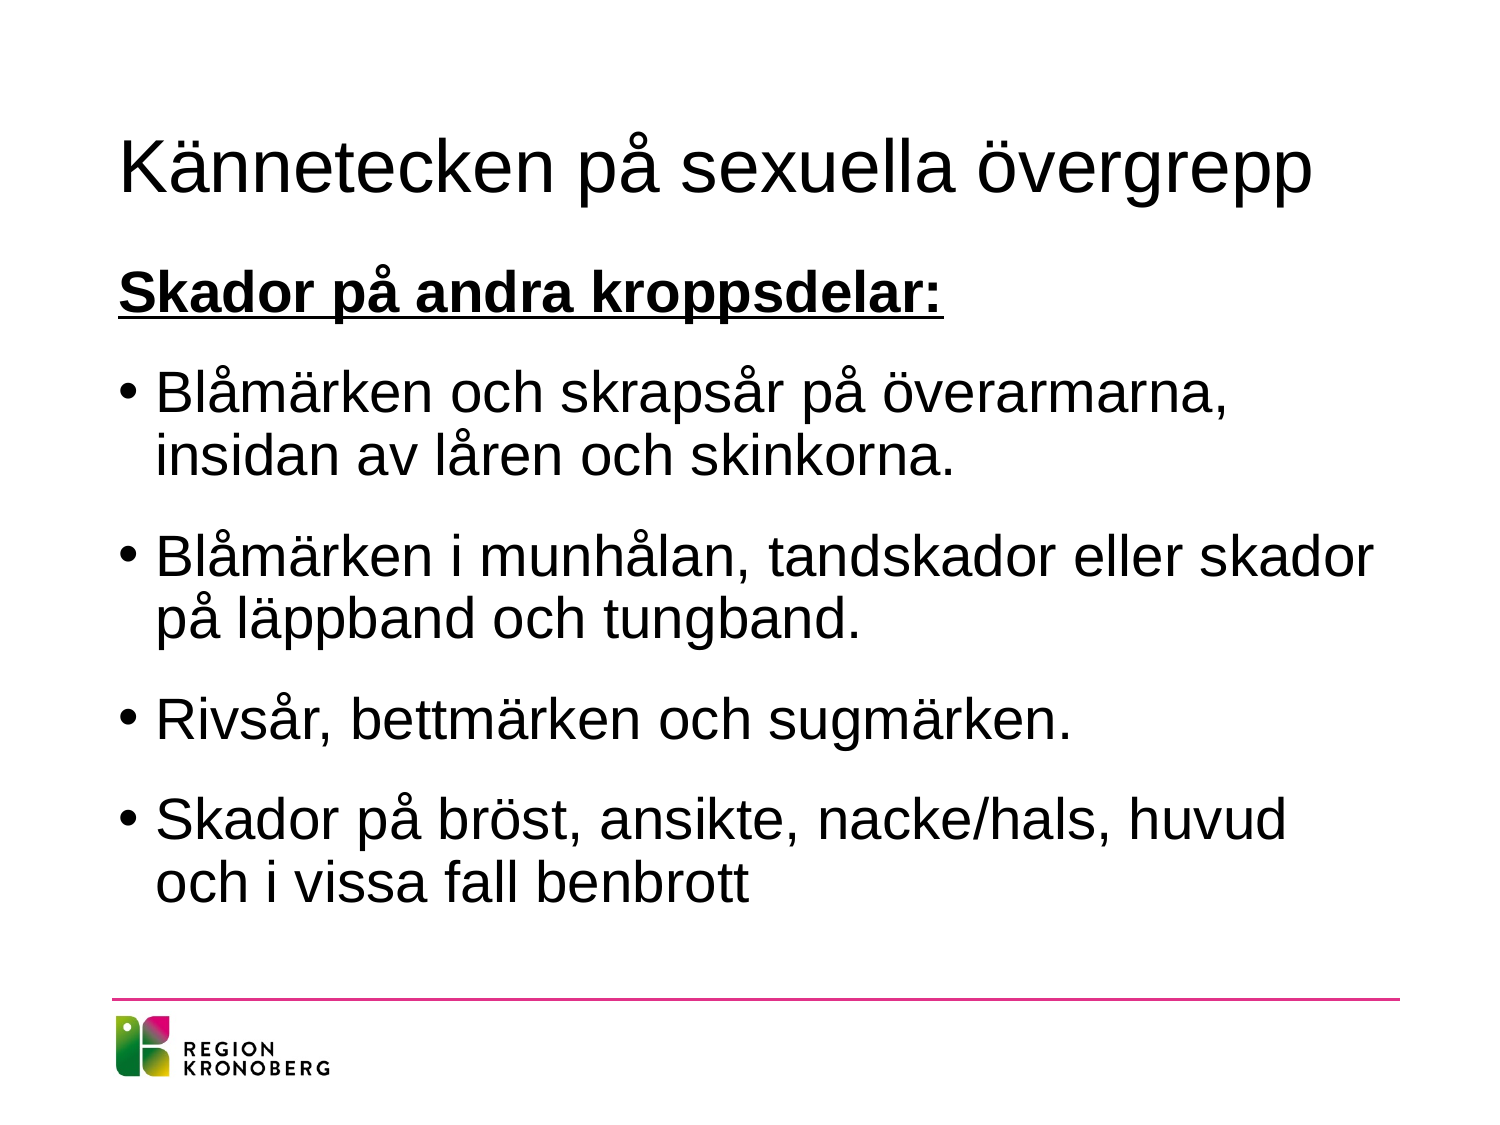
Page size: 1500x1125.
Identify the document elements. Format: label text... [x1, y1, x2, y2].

picture [110, 1014, 336, 1081]
title Kännetecken på sexuella övergrepp [103, 59, 1397, 254]
list Skador på andra kroppsdelar: Blåmärken och skrapsår på överarmarna, insidan av låren och skinkorna. Blåmärken i munhålan, tandskador eller skador på läppband och tungband. Rivsår, bettmärken och sugmärken. Skador på bröst, ansikte, nacke/hals, huvud och i vissa fall benbrott [103, 254, 1397, 1014]
